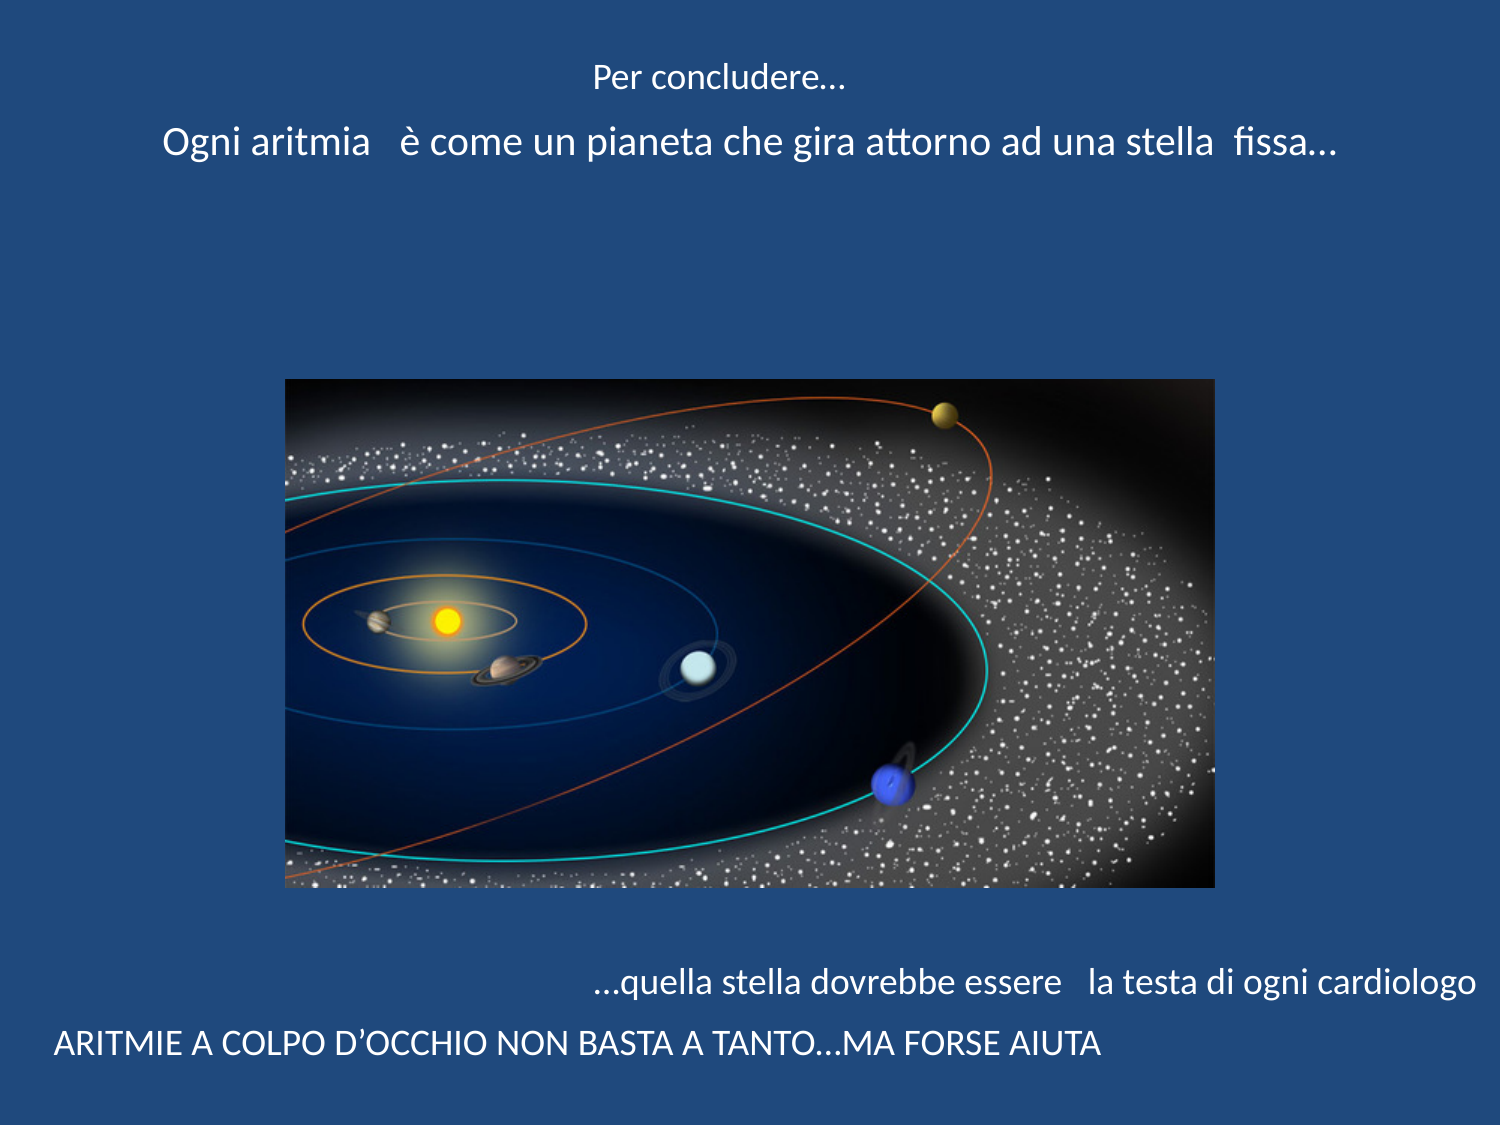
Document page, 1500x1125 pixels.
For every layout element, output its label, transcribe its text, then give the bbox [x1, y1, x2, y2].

text_box …quella stella dovrebbe essere la testa di ogni cardiologo [579, 949, 1493, 1055]
text_box Per concludere… [577, 45, 862, 105]
title Ogni aritmia è come un pianeta che gira attorno ad una stella fissa… [75, 45, 1425, 233]
text_box ARITMIE A COLPO D’OCCHIO NON BASTA A TANTO…MA FORSE AIUTA [38, 1010, 1126, 1071]
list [284, 379, 1216, 889]
